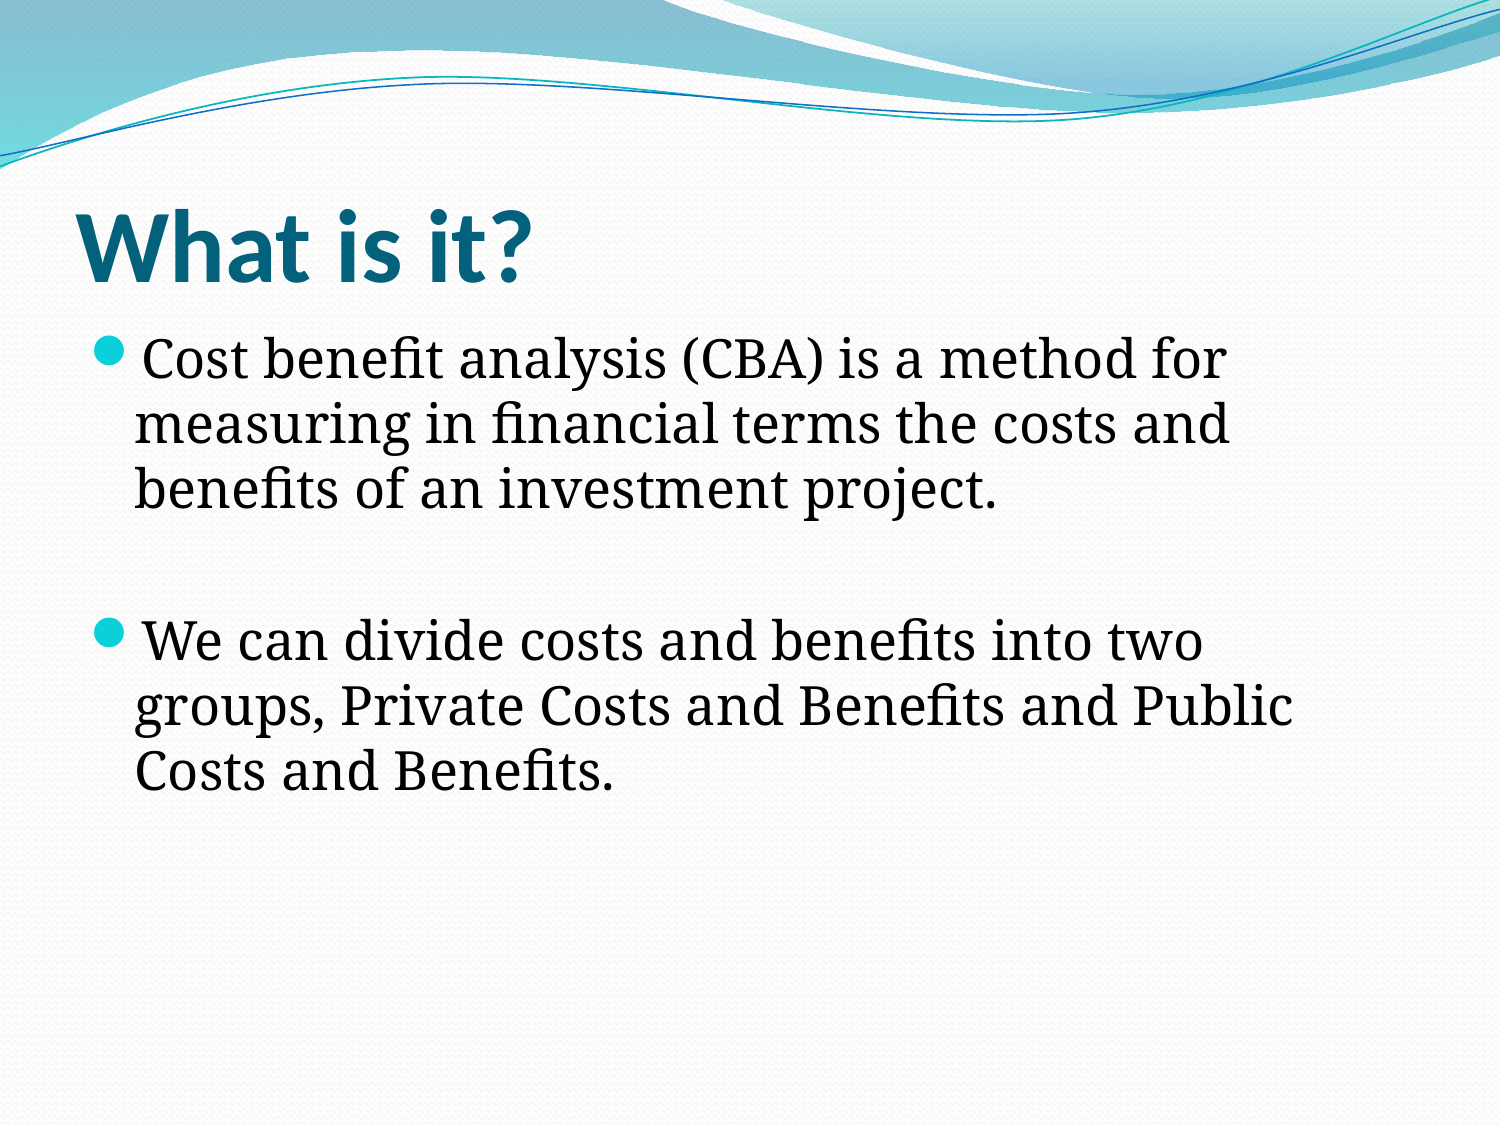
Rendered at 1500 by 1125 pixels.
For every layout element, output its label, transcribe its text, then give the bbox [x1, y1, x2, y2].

title What is it? [75, 115, 1425, 303]
list Cost benefit analysis (CBA) is a method for measuring in financial terms the costs and benefits of an investment project. We can divide costs and benefits into two groups, Private Costs and Benefits and Public Costs and Benefits. [75, 317, 1425, 1038]
